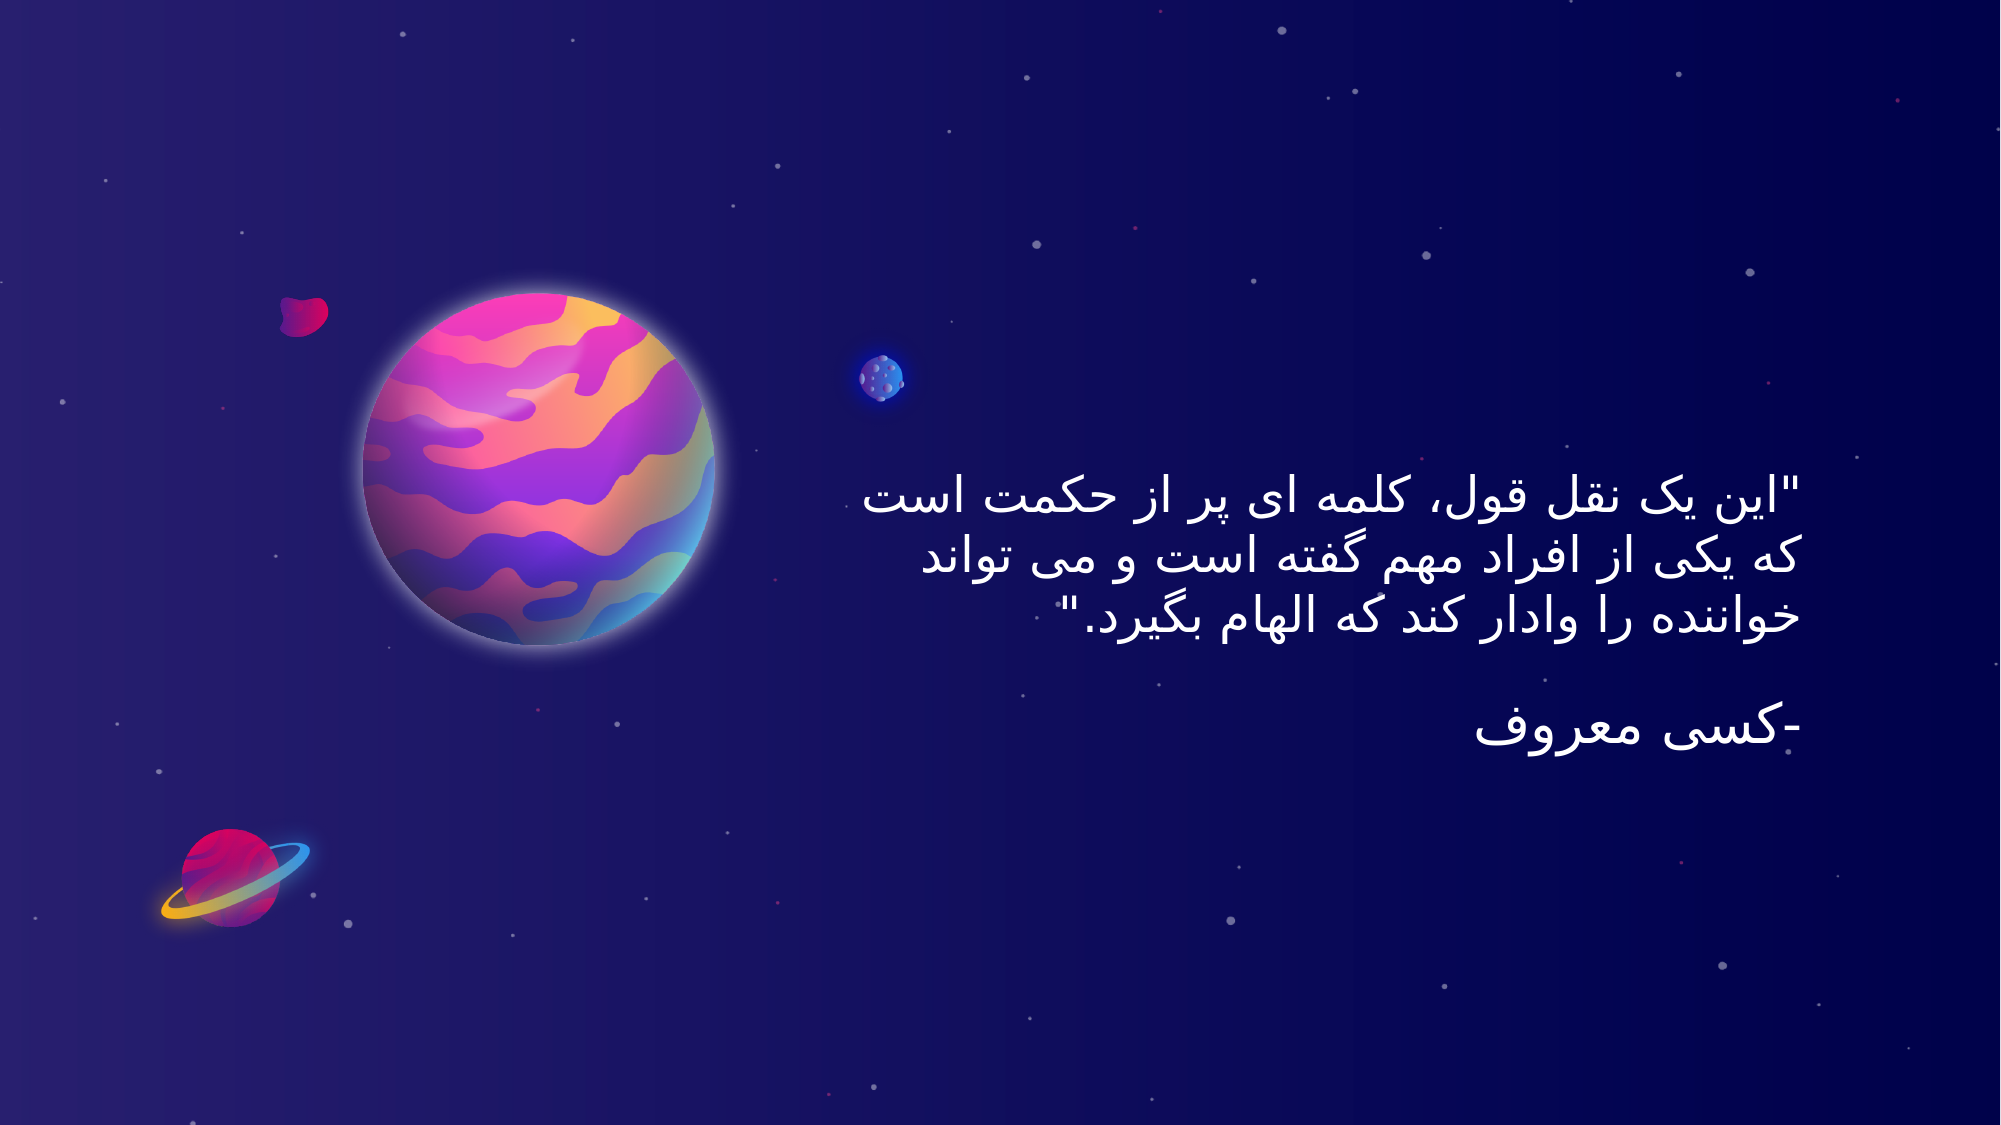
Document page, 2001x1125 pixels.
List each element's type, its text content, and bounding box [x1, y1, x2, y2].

text_box "این یک نقل قول، کلمه ای پر از حکمت است که یکی از افراد مهم گفته است و می تواند خواننده را وادار کند که الهام بگیرد." [963, 455, 1818, 650]
picture [0, 0, 2001, 1125]
text_box -کسی معروف [1219, 681, 1818, 763]
